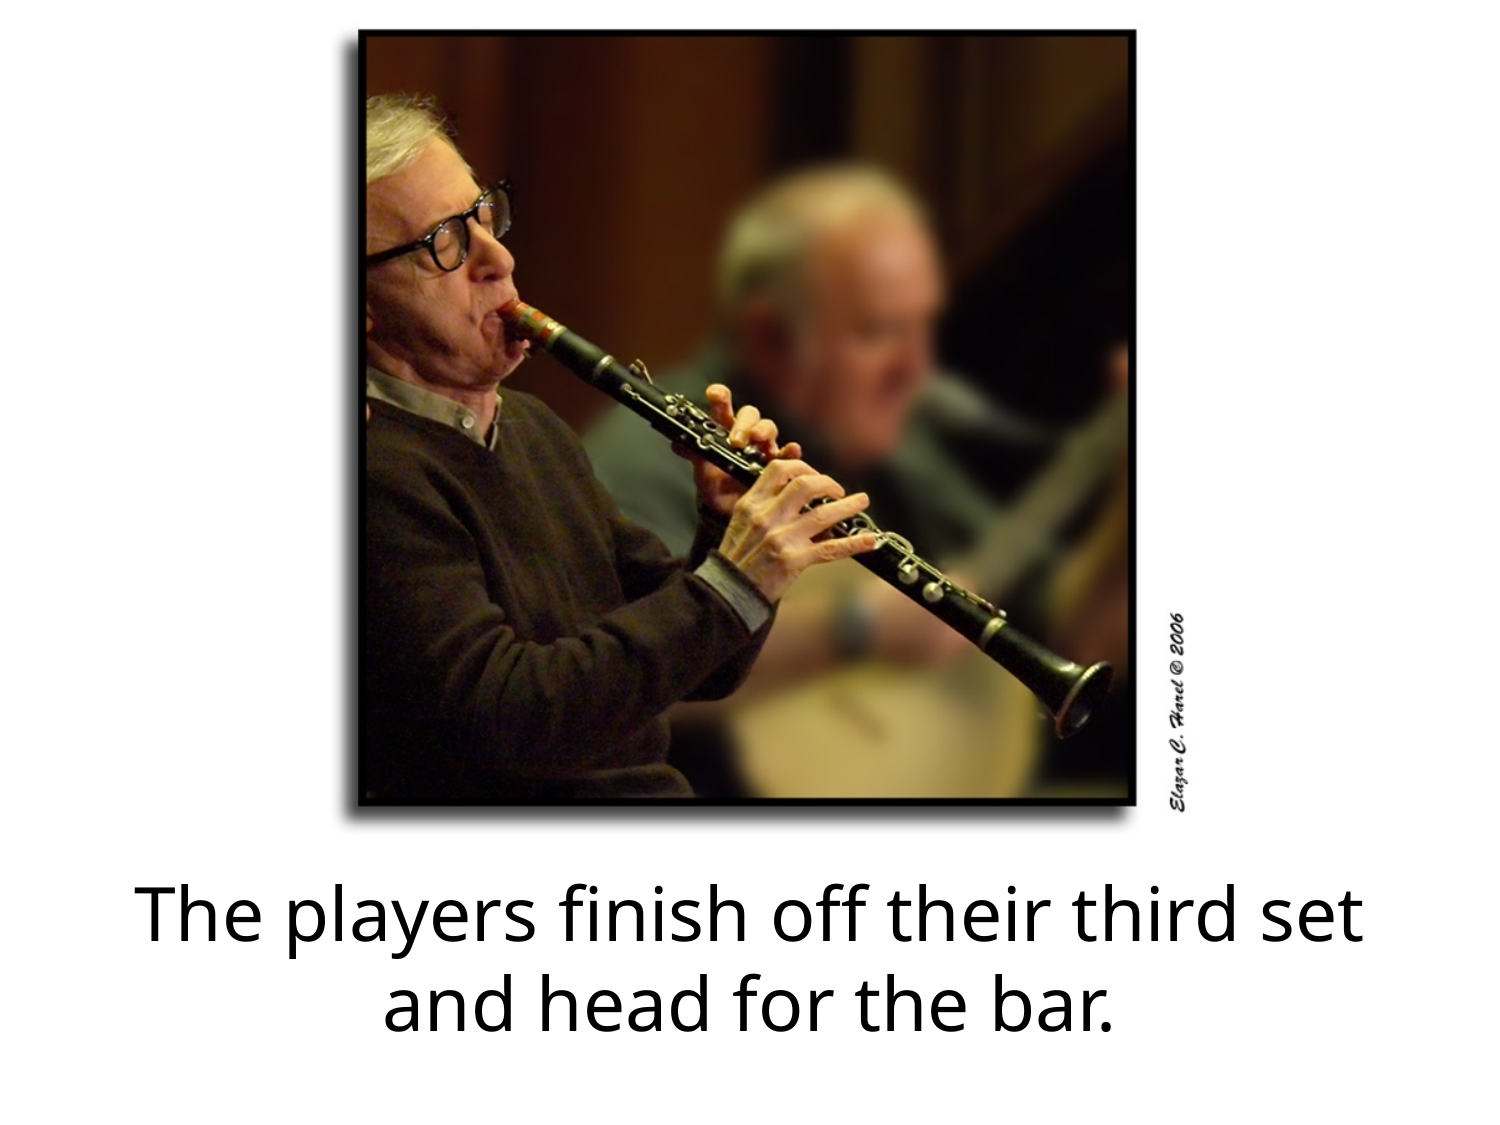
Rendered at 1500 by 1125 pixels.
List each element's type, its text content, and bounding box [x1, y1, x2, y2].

picture [300, 0, 1195, 865]
title The players finish off their third set and head for the bar. [74, 845, 1426, 1068]
